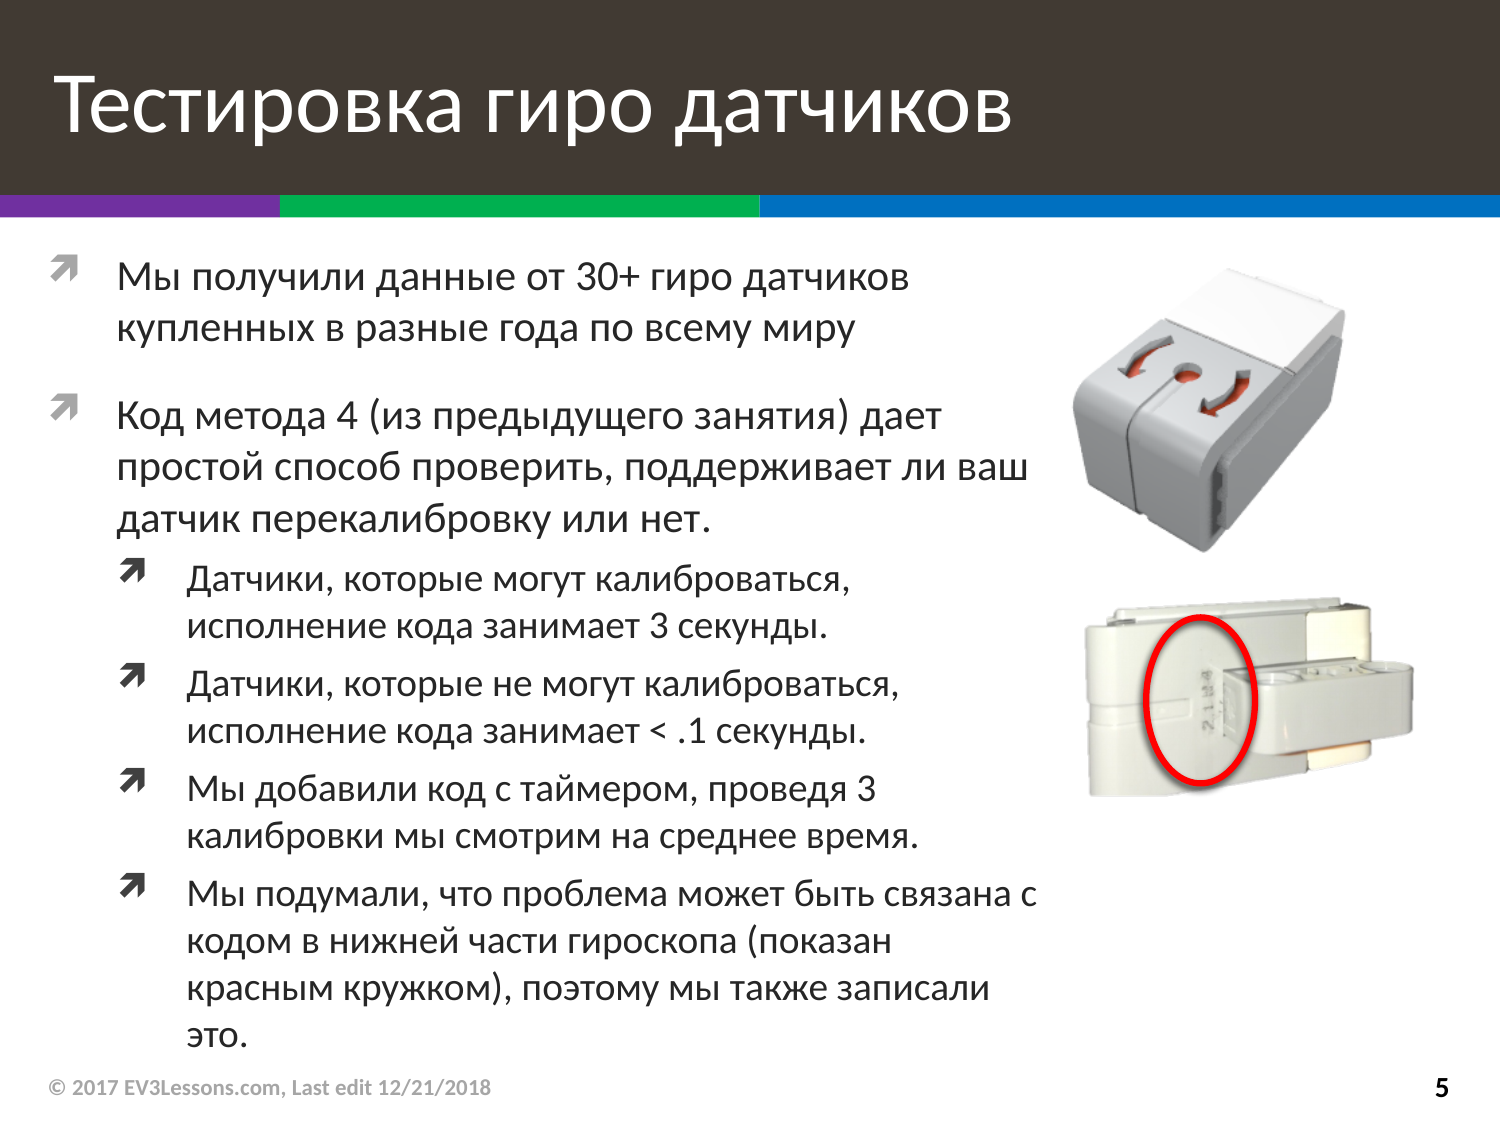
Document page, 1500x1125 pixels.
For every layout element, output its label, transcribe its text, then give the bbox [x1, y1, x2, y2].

list Мы получили данные от 30+ гиро датчиков купленных в разные года по всему миру Код метода 4 (из предыдущего занятия) дает простой способ проверить, поддерживает ли ваш датчик перекалибровку или нет. Датчики, которые могут калиброваться, исполнение кода занимает 3 секунды. Датчики, которые не могут калиброваться, исполнение кода занимает < .1 секунды. Мы добавили код с таймером, проведя 3 калибровки мы смотрим на среднее время. Мы подумали, что проблема может быть связана с кодом в нижней части гироскопа (показан красным кружком), поэтому мы также записали это. [32, 239, 1060, 1069]
slide_number 5 [1361, 1056, 1465, 1116]
picture [974, 259, 1500, 1003]
title Тестировка гиро датчиков [0, 0, 1500, 195]
footer © 2017 EV3Lessons.com, Last edit 12/21/2018 [32, 1055, 1038, 1116]
